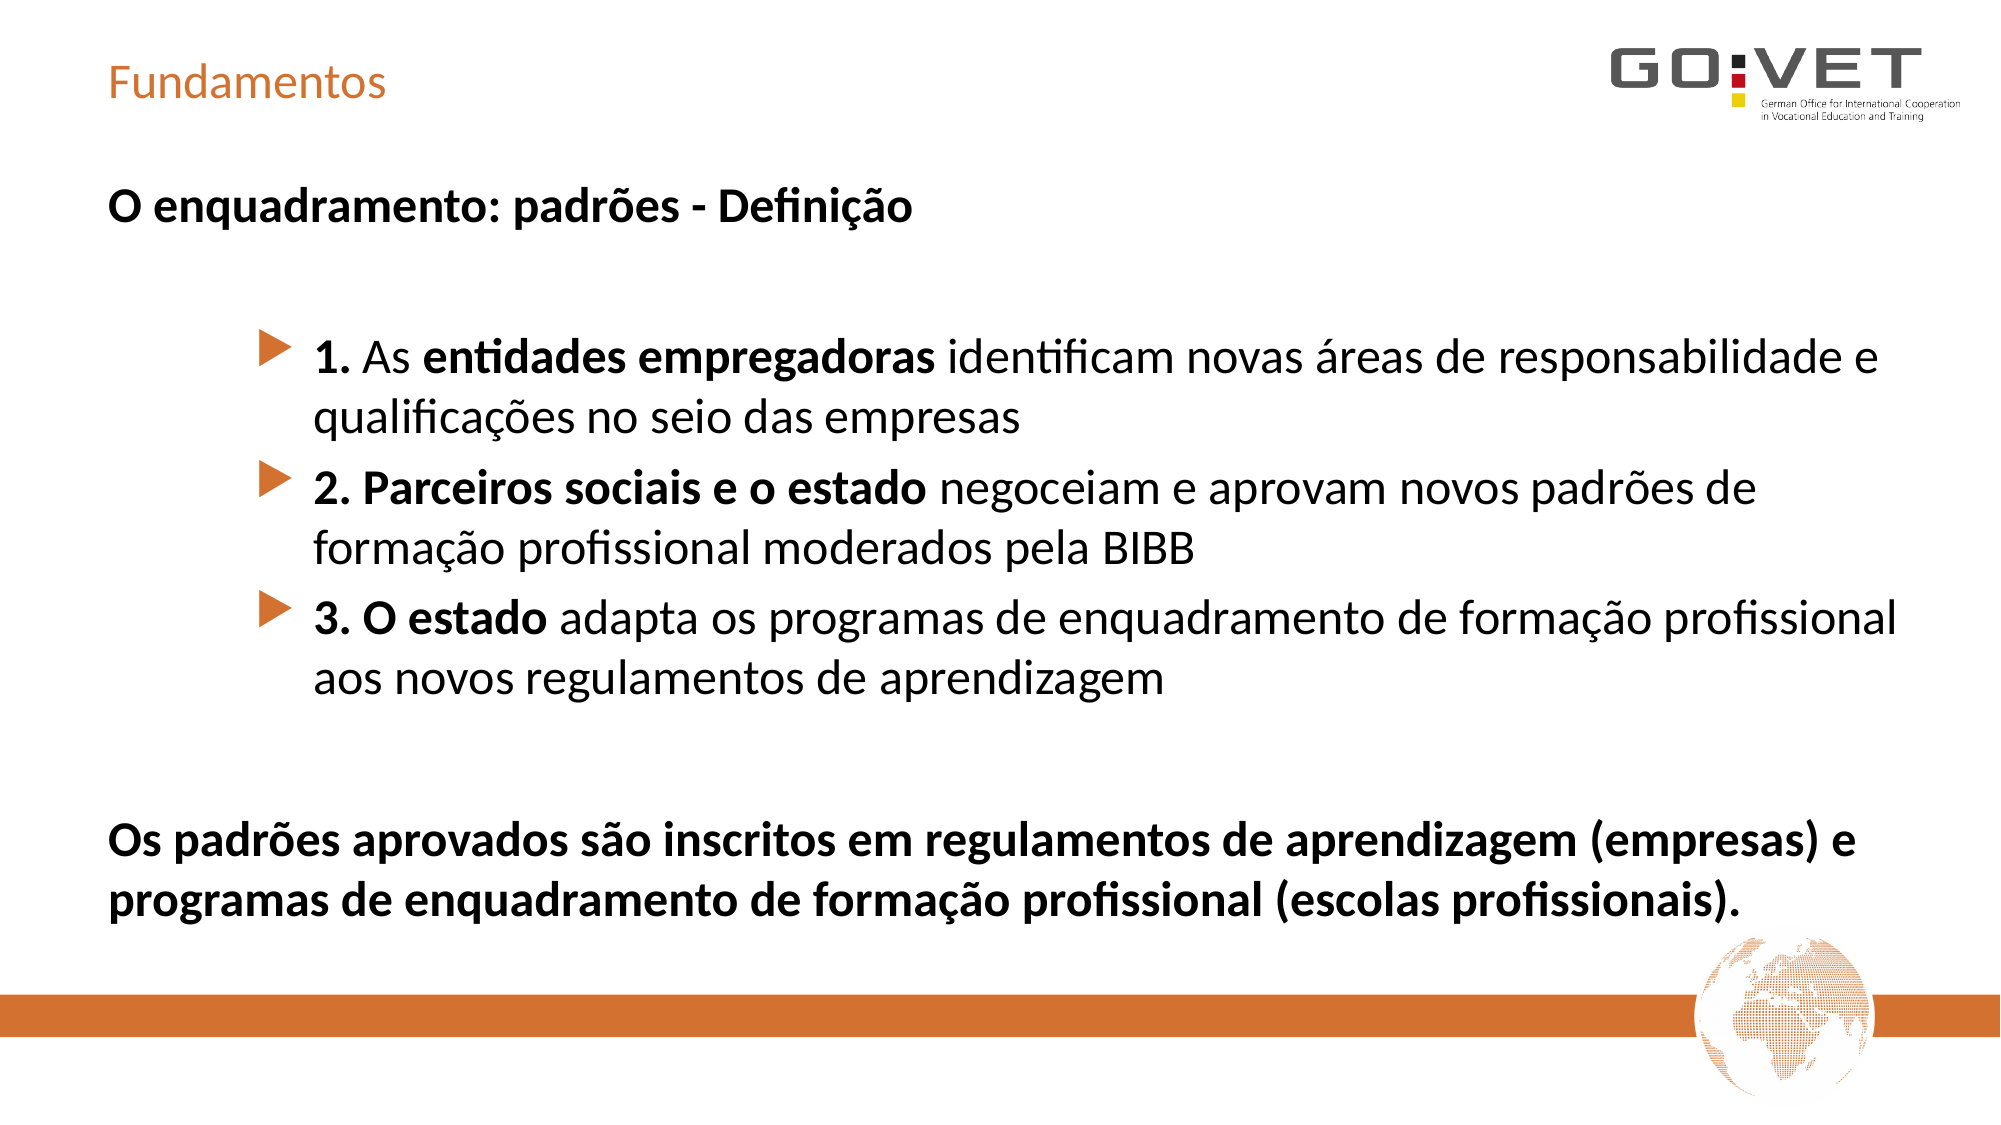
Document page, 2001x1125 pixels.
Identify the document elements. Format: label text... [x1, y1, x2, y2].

picture [1611, 48, 1960, 122]
picture [1694, 929, 1875, 1107]
list O enquadramento: padrões - Definição 1. As entidades empregadoras identificam novas áreas de responsabilidade e qualificações no seio das empresas 2. Parceiros sociais e o estado negoceiam e aprovam novos padrões de formação profissional moderados pela BIBB 3. O estado adapta os programas de enquadramento de formação profissional aos novos regulamentos de aprendizagem Os padrões aprovados são inscritos em regulamentos de aprendizagem (empresas) e programas de enquadramento de formação profissional (escolas profissionais). [108, 172, 1922, 929]
title Fundamentos [108, 48, 1585, 122]
